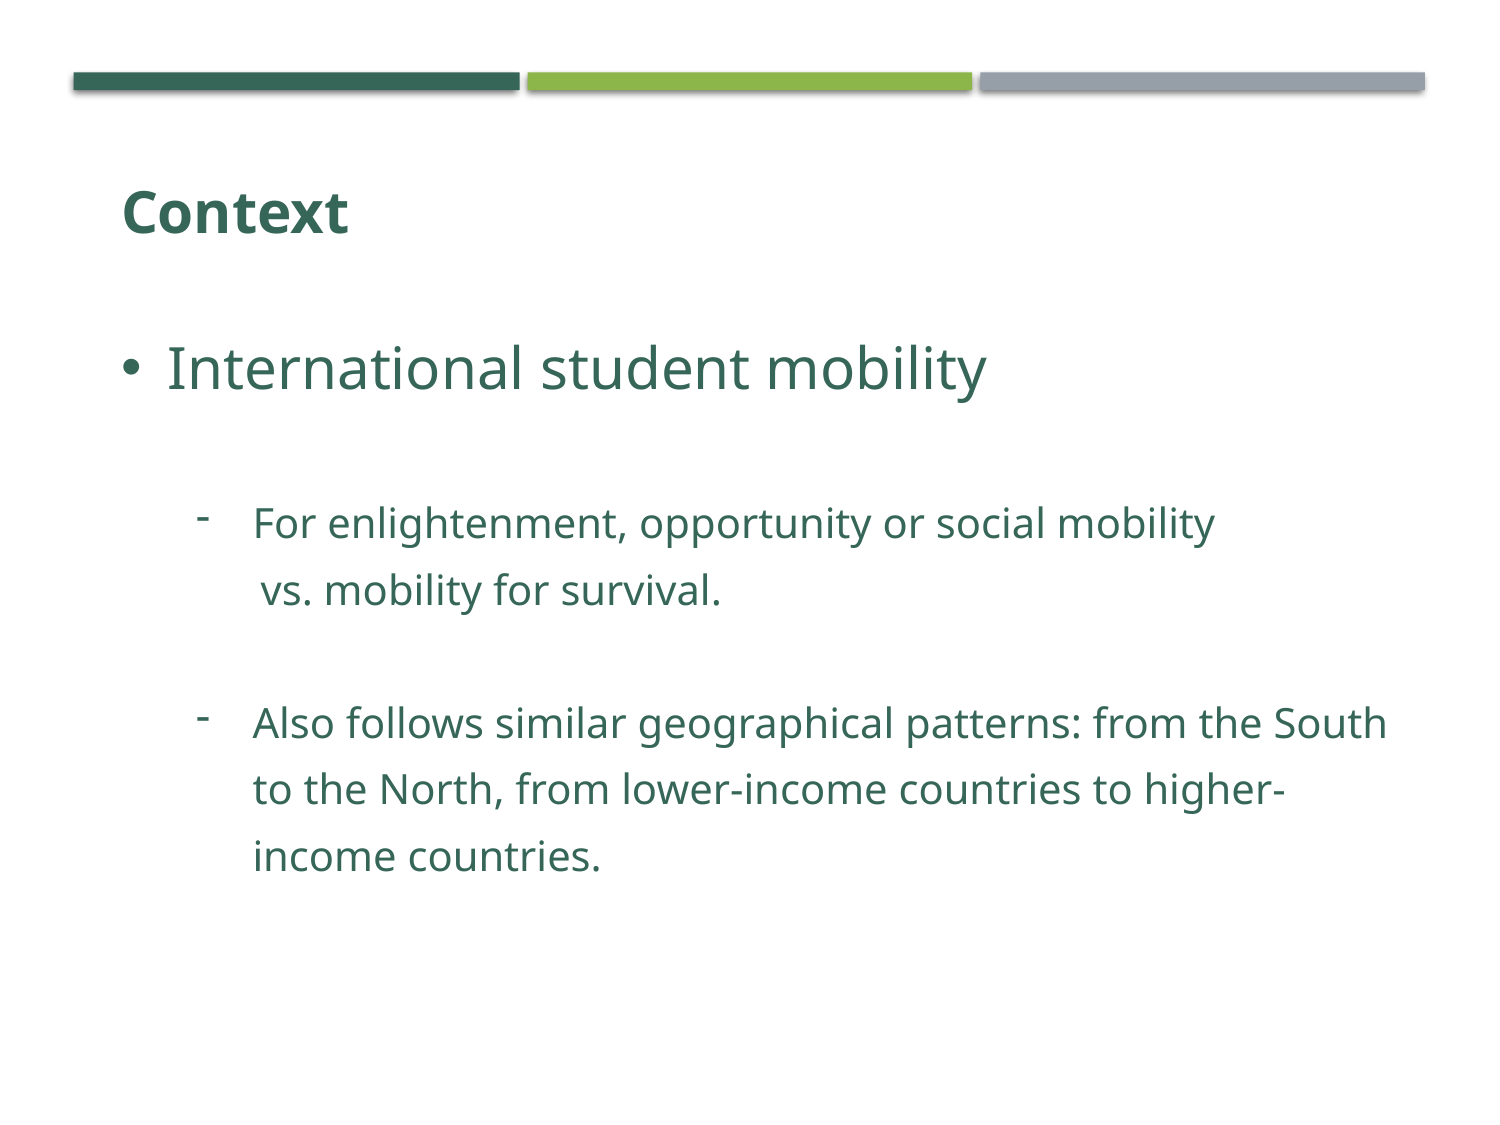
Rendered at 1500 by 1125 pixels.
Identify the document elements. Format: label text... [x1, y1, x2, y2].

text_box International student mobility For enlightenment, opportunity or social mobility vs. mobility for survival. Also follows similar geographical patterns: from the South to the North, from lower-income countries to higher-income countries. [106, 314, 1434, 888]
text_box Context [106, 168, 1009, 253]
